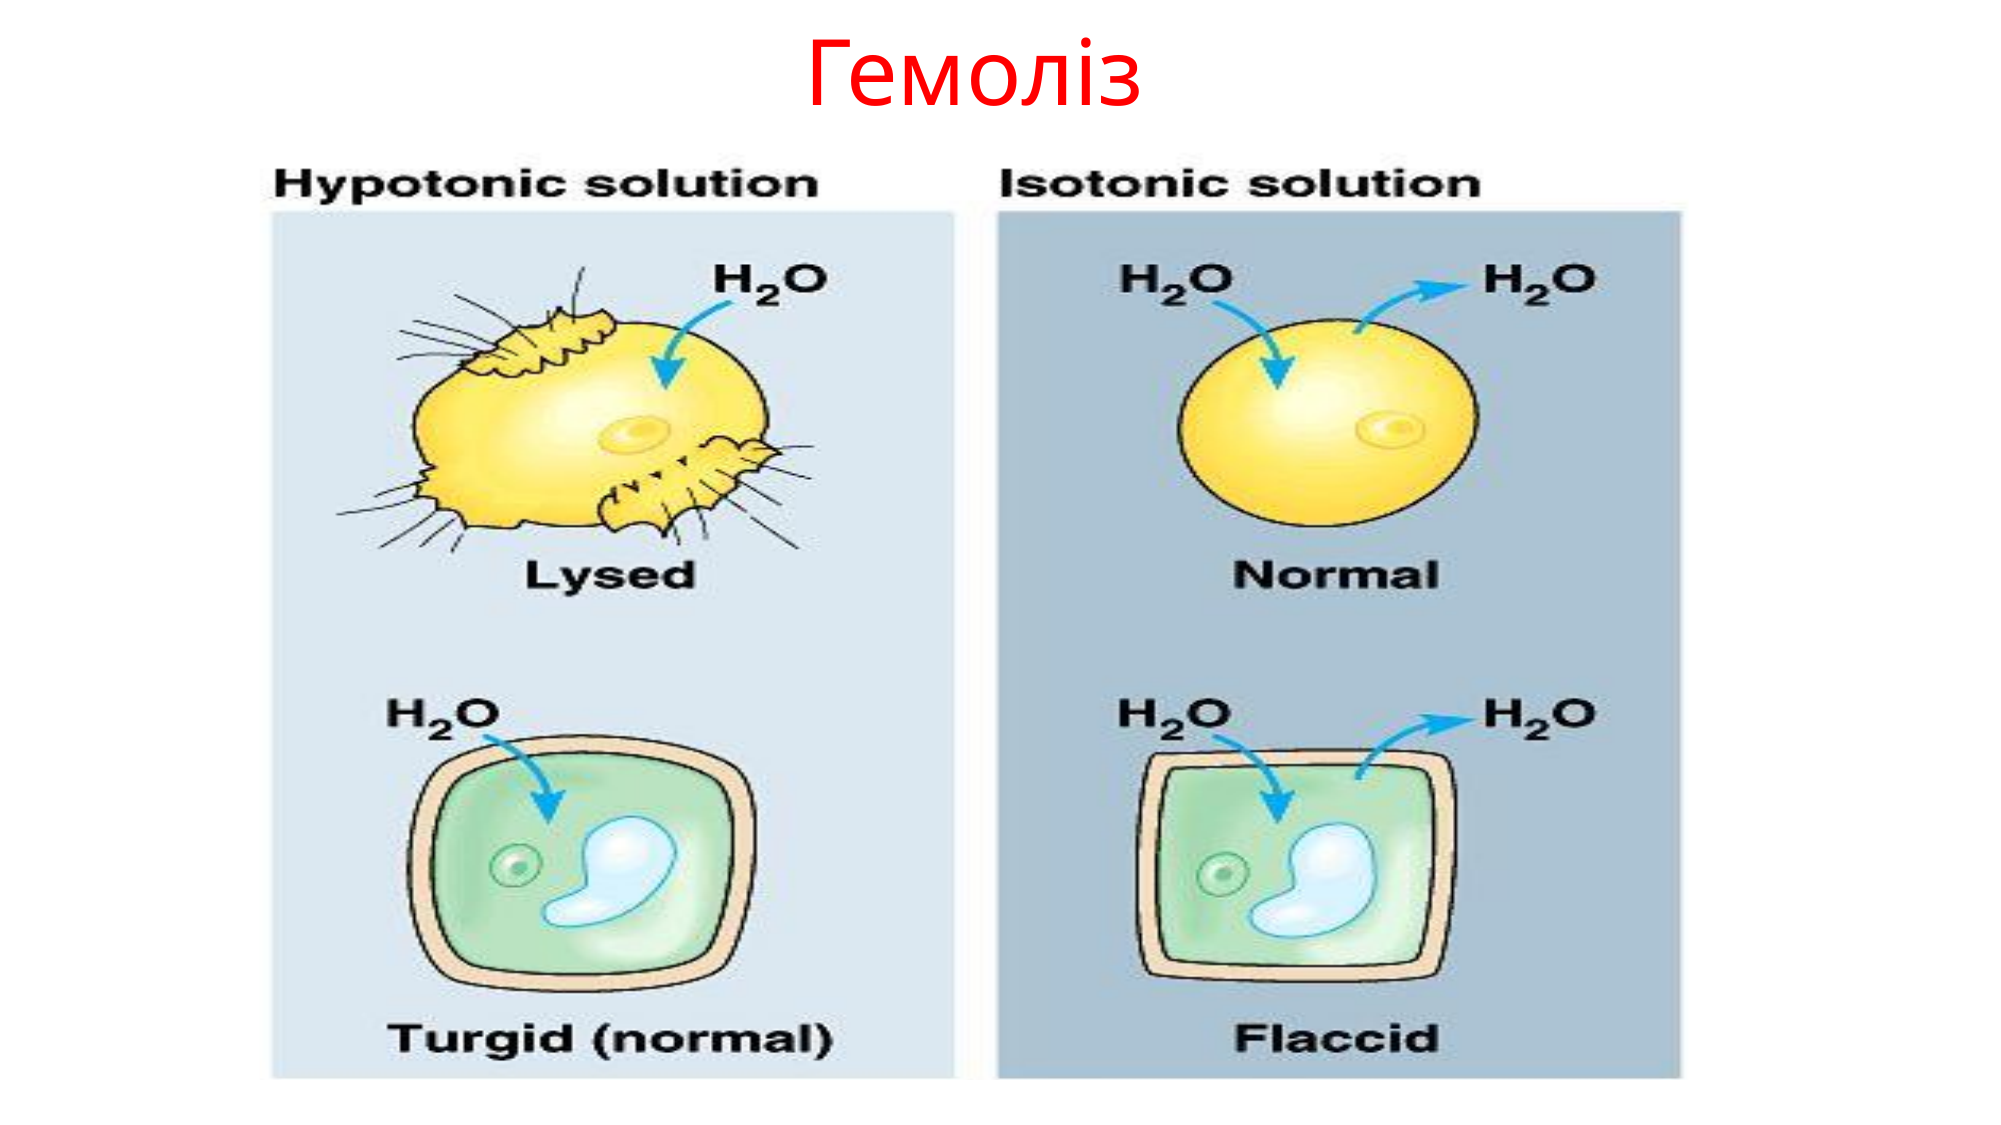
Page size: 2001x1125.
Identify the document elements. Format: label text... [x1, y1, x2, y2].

picture [259, 152, 1689, 1080]
title Гемоліз [111, 0, 1837, 153]
